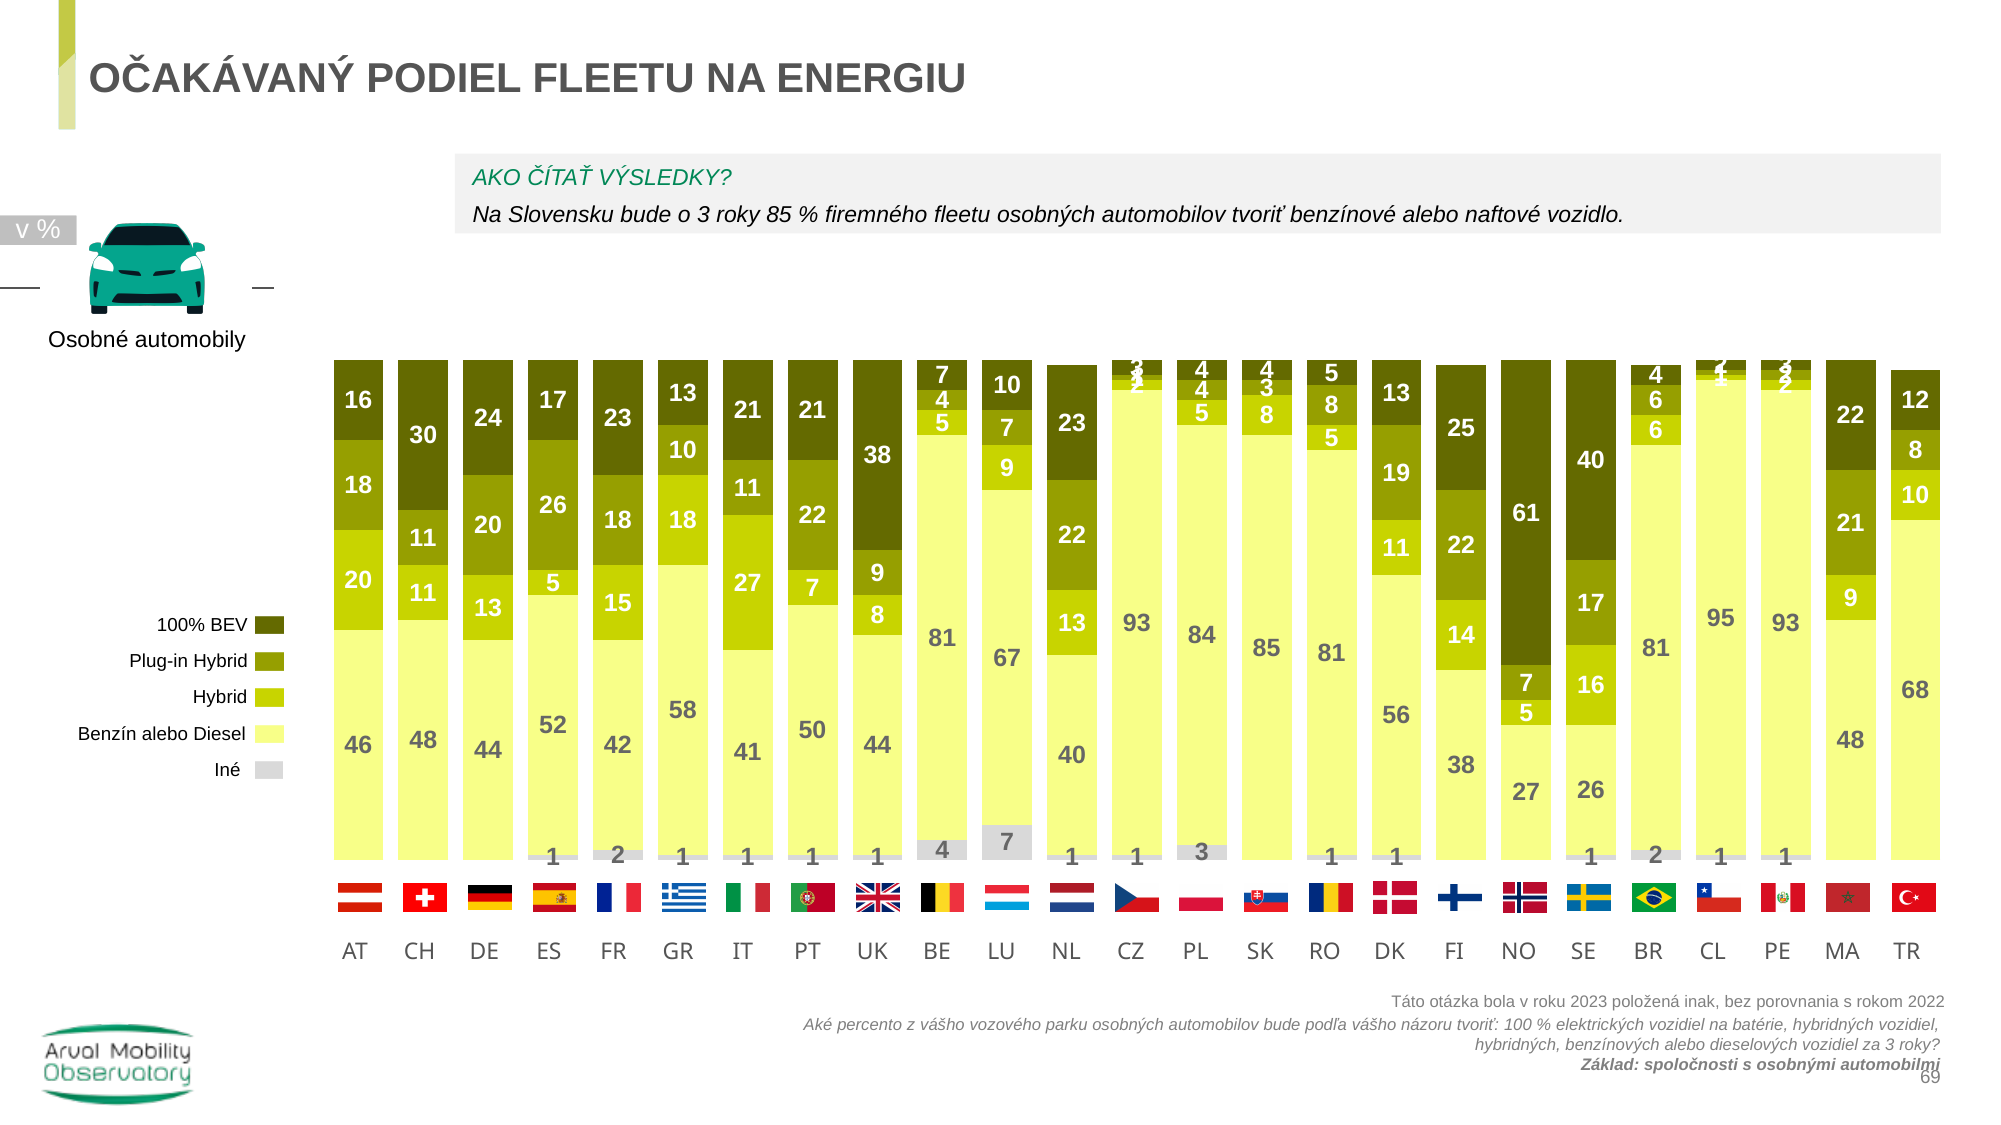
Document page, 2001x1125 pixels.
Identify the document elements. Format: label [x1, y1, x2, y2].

slide_number [1907, 1074, 1941, 1088]
text_box [1137, 991, 1946, 1012]
picture [255, 688, 284, 707]
chart [291, 295, 1983, 881]
text_box [78, 685, 248, 708]
text_box [780, 1013, 1941, 1074]
picture [29, 1009, 206, 1120]
picture [255, 725, 284, 743]
text_box [58, 721, 246, 744]
title [58, 60, 1941, 142]
text_box [0, 215, 77, 245]
text_box [338, 882, 1936, 914]
text_box [100, 757, 246, 781]
picture [255, 761, 283, 780]
picture [89, 223, 205, 314]
table_header [323, 917, 1939, 983]
text_box [0, 612, 248, 636]
picture [255, 616, 284, 634]
text_box [5, 325, 290, 353]
picture [255, 652, 284, 671]
text_box [454, 153, 1941, 234]
text_box [51, 648, 248, 672]
